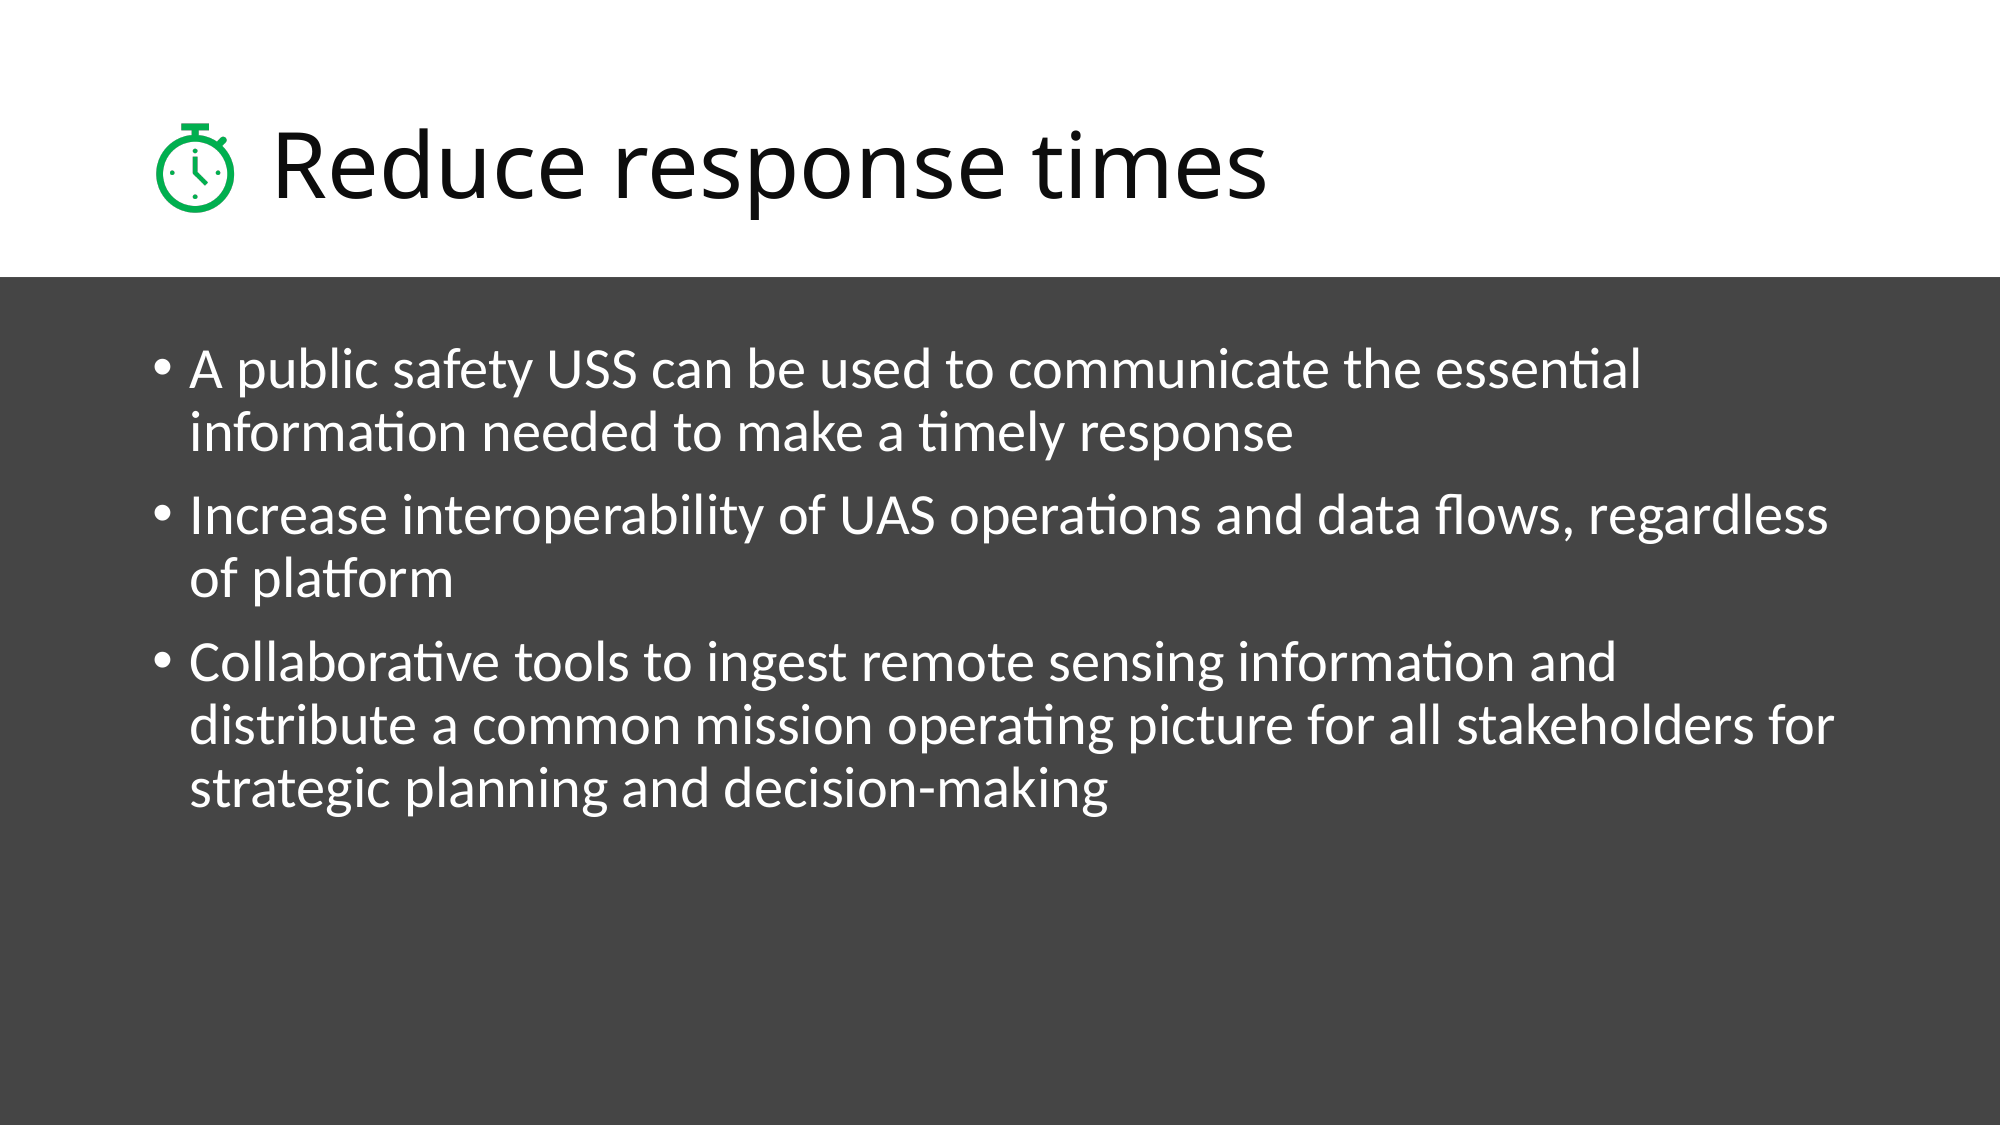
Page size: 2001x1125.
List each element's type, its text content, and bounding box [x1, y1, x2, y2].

list A public safety USS can be used to communicate the essential information needed to make a timely response Increase interoperability of UAS operations and data flows, regardless of platform Collaborative tools to ingest remote sensing information and distribute a common mission operating picture for all stakeholders for strategic planning and decision-making [137, 330, 1863, 998]
text_box [0, 0, 2000, 276]
text_box [140, 113, 251, 224]
text_box [0, 276, 2000, 1125]
title Reduce response times [137, 59, 1863, 278]
